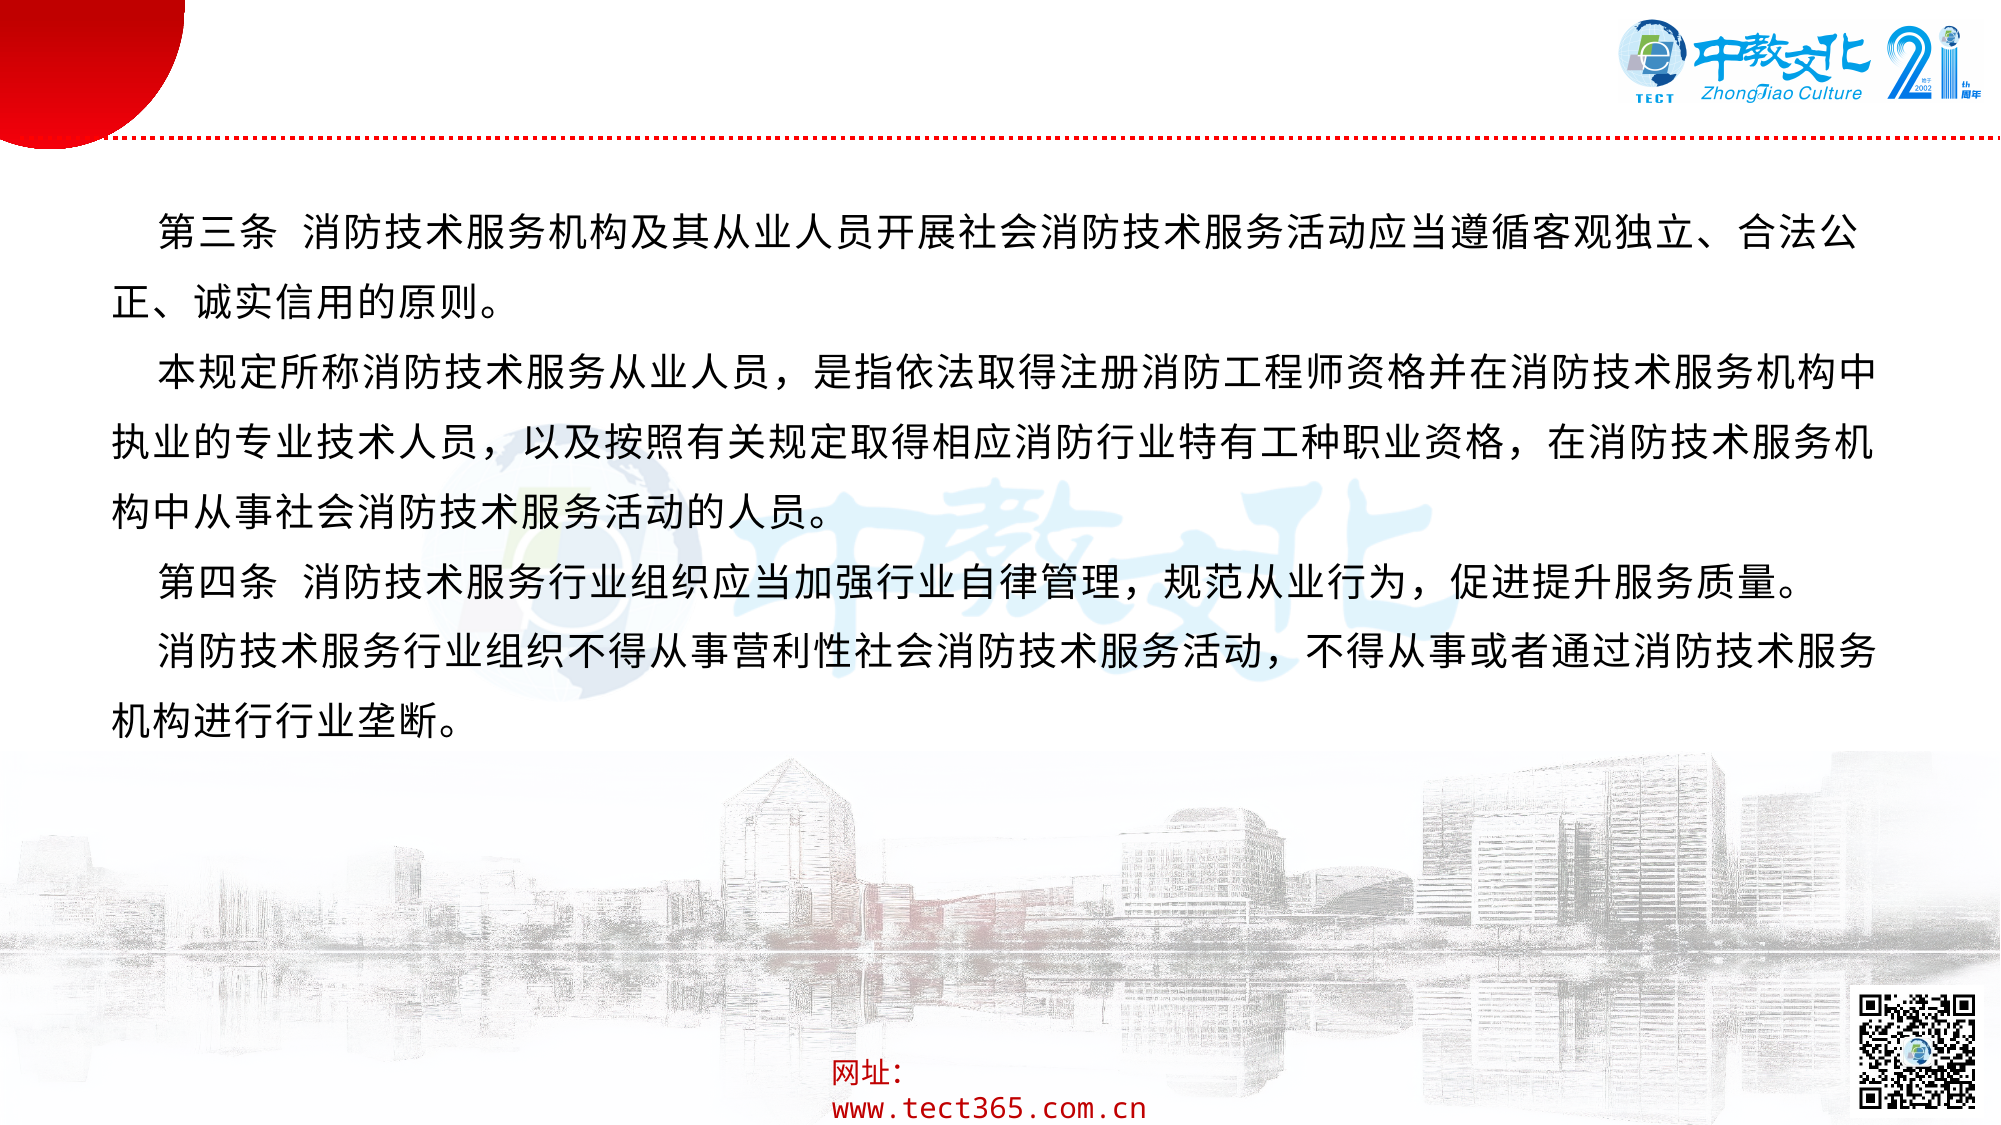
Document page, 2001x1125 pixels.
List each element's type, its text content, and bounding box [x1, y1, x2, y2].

picture [1618, 19, 1984, 103]
list 第三条 消防技术服务机构及其从业人员开展社会消防技术服务活动应当遵循客观独立、合法公正、诚实信用的原则。 本规定所称消防技术服务从业人员，是指依法取得注册消防工程师资格并在消防技术服务机构中执业的专业技术人员，以及按照有关规定取得相应消防行业特有工种职业资格，在消防技术服务机构中从事社会消防技术服务活动的人员。 第四条 消防技术服务行业组织应当加强行业自律管理，规范从业行为，促进提升服务质量。 消防技术服务行业组织不得从事营利性社会消防技术服务活动，不得从事或者通过消防技术服务机构进行行业垄断。 [97, 177, 1906, 1020]
picture [1850, 985, 1984, 1118]
